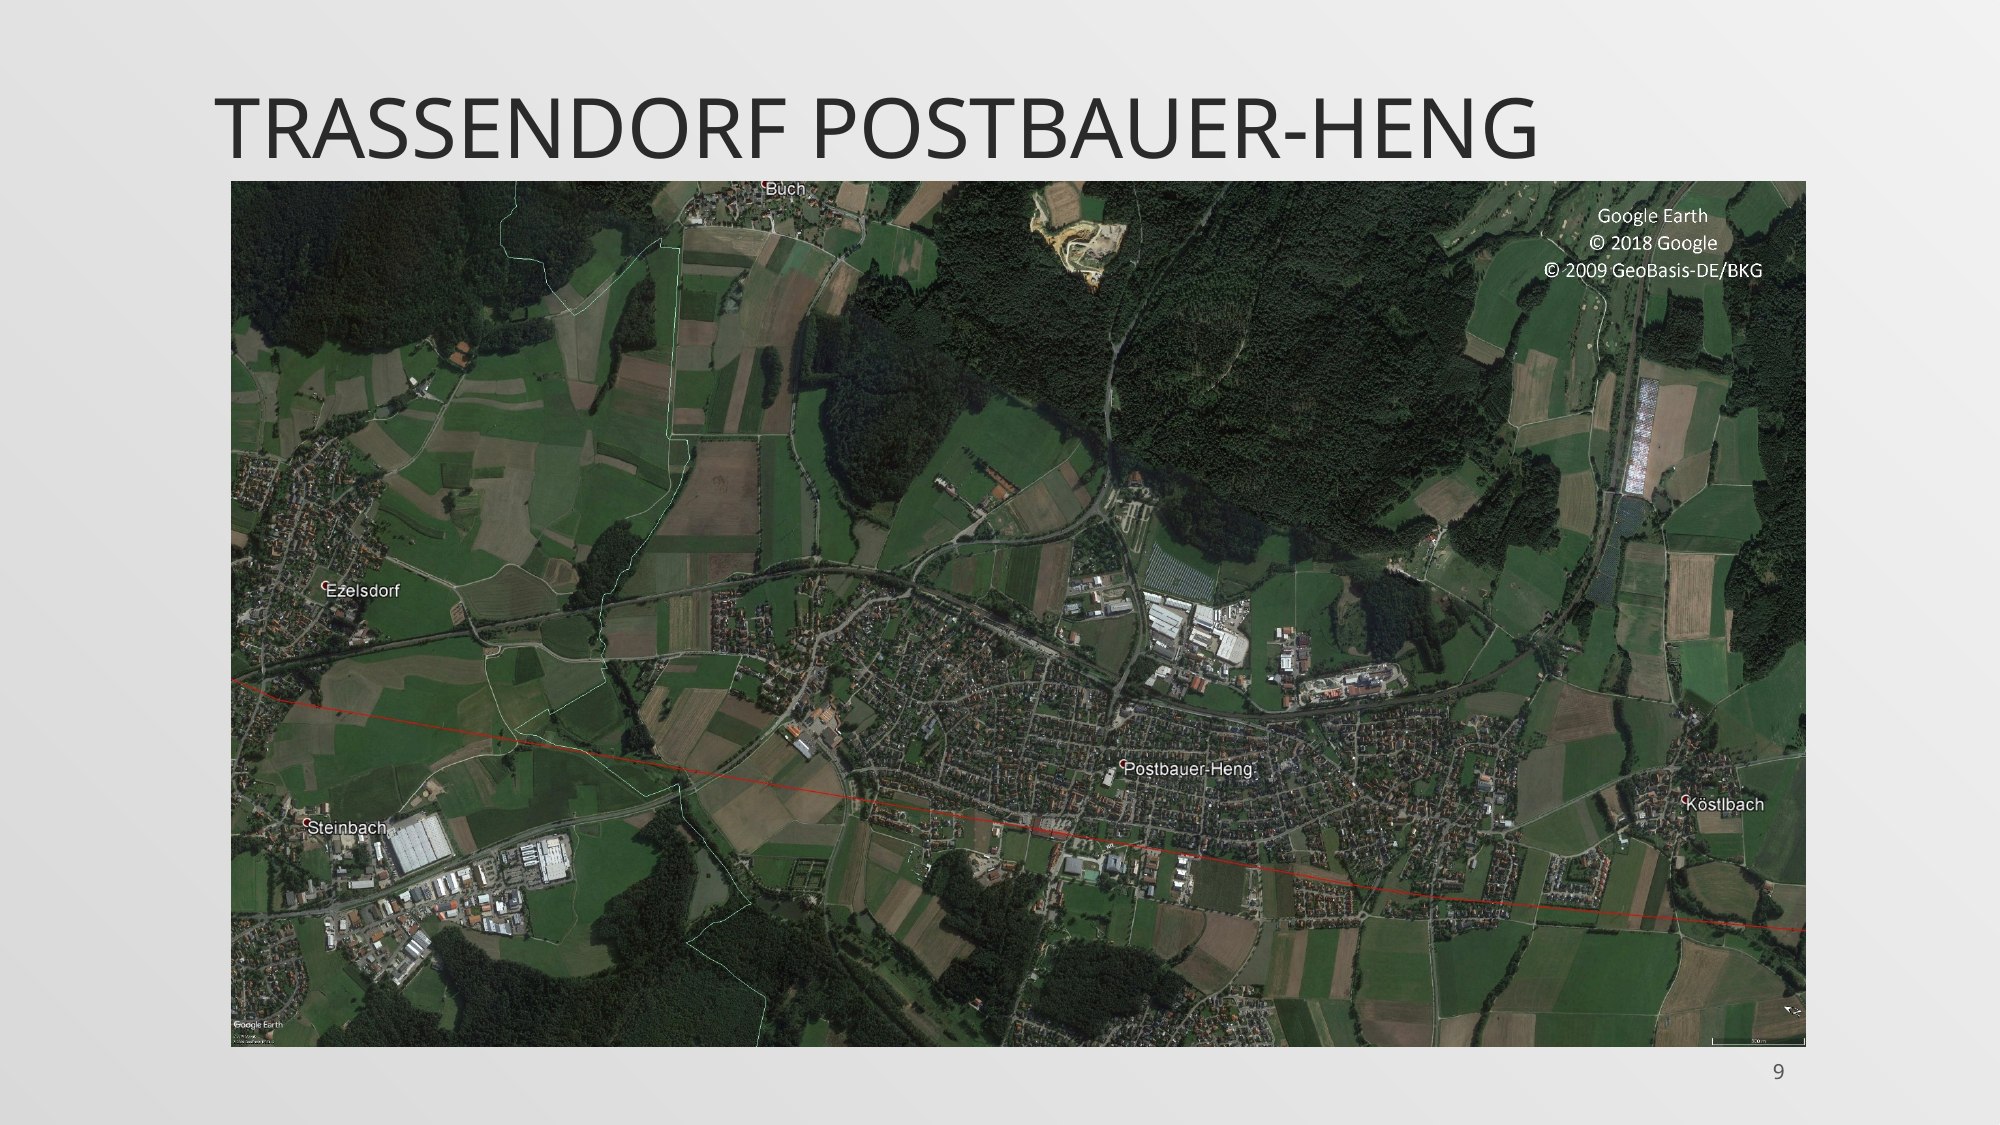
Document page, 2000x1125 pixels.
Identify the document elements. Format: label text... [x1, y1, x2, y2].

slide_number 9 [1612, 1057, 1800, 1088]
picture [231, 180, 1806, 1047]
title Trassendorf Postbauer-Heng [199, 0, 1800, 185]
